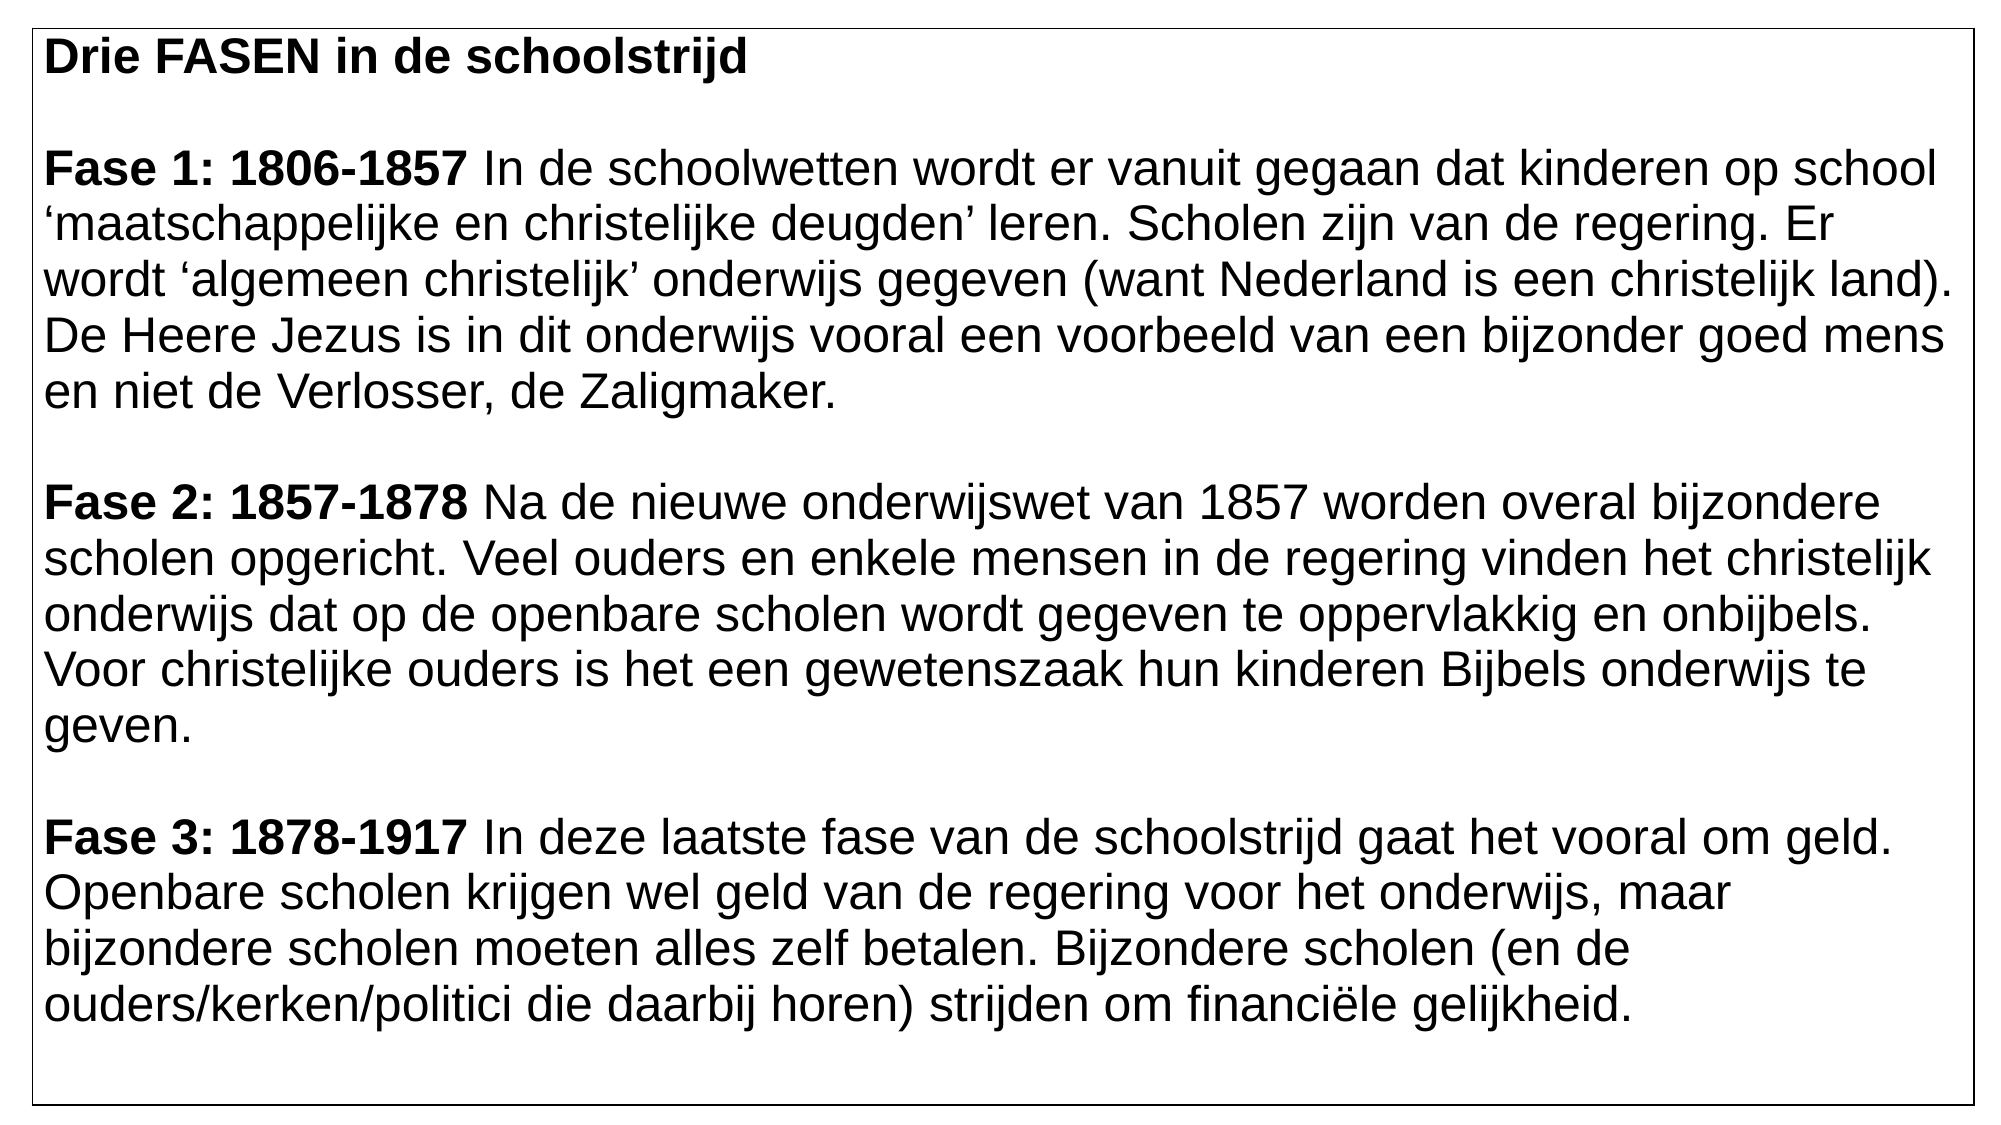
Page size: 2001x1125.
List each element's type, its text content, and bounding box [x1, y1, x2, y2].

table_header Drie FASEN in de schoolstrijd Fase 1: 1806-1857 In de schoolwetten wordt er vanuit gegaan dat kinderen op school ‘maatschappelijke en christelijke deugden’ leren. Scholen zijn van de regering. Er wordt ‘algemeen christelijk’ onderwijs gegeven (want Nederland is een christelijk land). De Heere Jezus is in dit onderwijs vooral een voorbeeld van een bijzonder goed mens en niet de Verlosser, de Zaligmaker. Fase 2: 1857-1878 Na de nieuwe onderwijswet van 1857 worden overal bijzondere scholen opgericht. Veel ouders en enkele mensen in de regering vinden het christelijk onderwijs dat op de openbare scholen wordt gegeven te oppervlakkig en onbijbels. Voor christelijke ouders is het een gewetenszaak hun kinderen Bijbels onderwijs te geven. Fase 3: 1878-1917 In deze laatste fase van de schoolstrijd gaat het vooral om geld. Openbare scholen krijgen wel geld van de regering voor het onderwijs, maar bijzondere scholen moeten alles zelf betalen. Bijzondere scholen (en de ouders/kerken/politici die daarbij horen) strijden om financiële gelijkheid. [33, 29, 1973, 1104]
